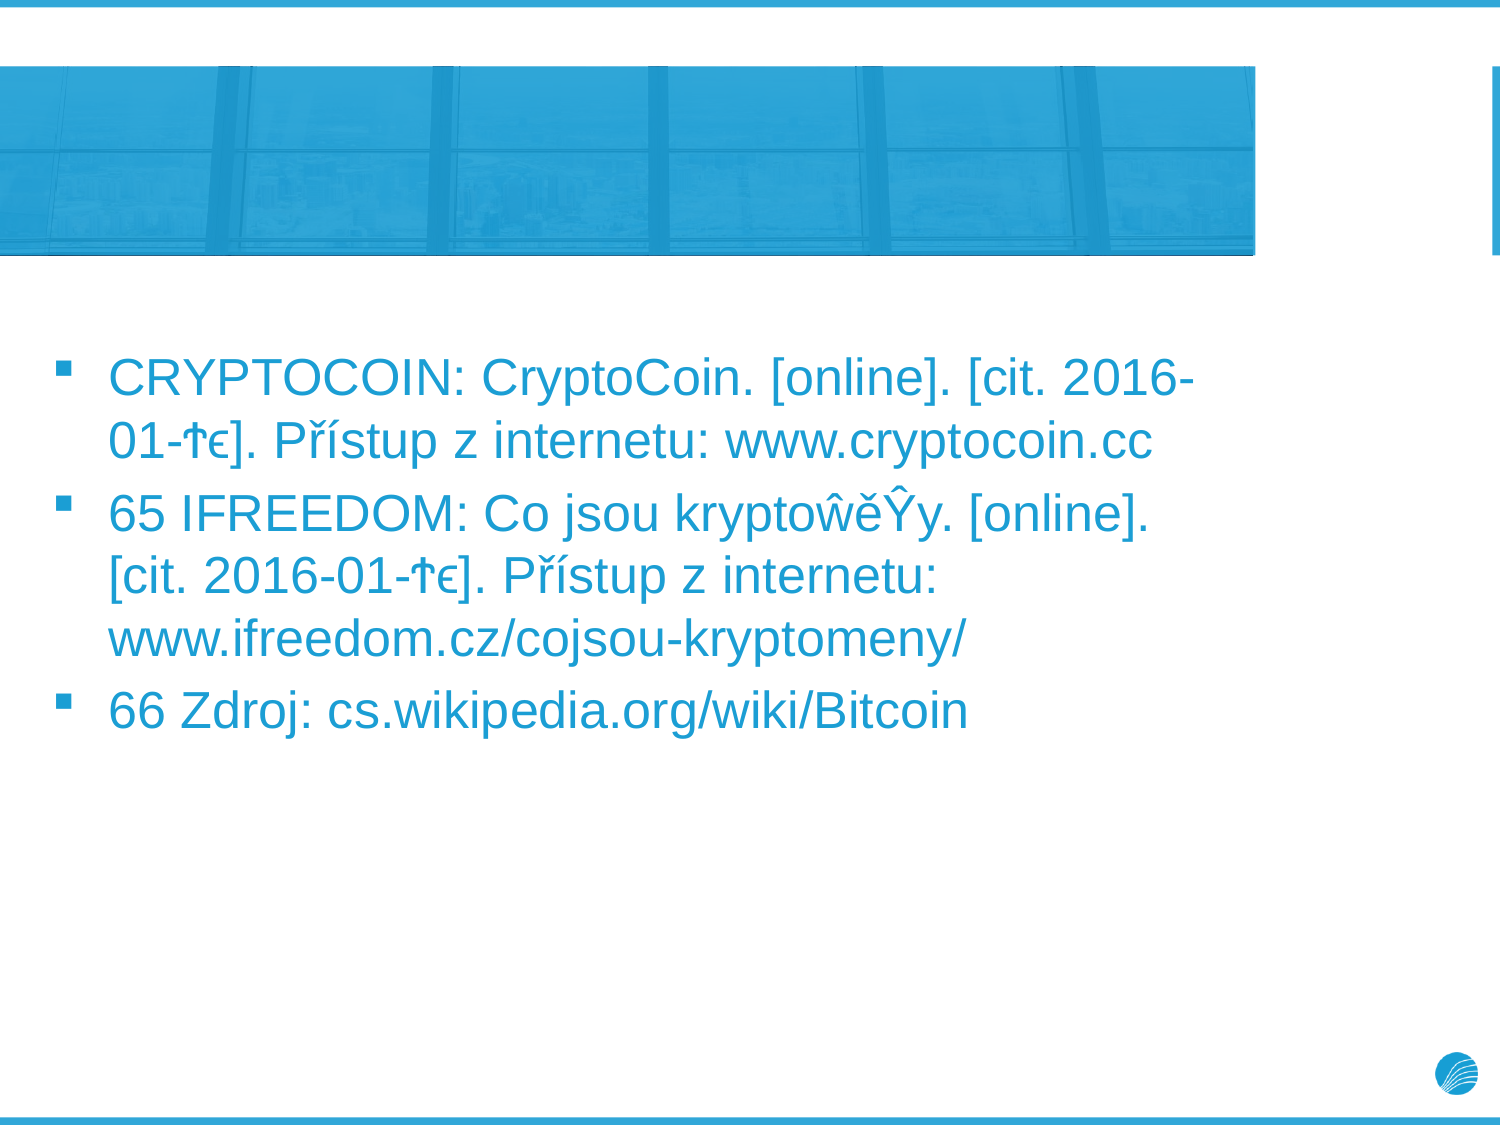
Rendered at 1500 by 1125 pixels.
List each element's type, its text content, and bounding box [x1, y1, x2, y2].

picture [1435, 1052, 1478, 1095]
list CRYPTOCOIN: CryptoCoin. [online]. [cit. 2016-01-Ϯϵ]. Přístup z internetu: www.cryptocoin.cc 65 IFREEDOM: Co jsou kryptoŵěŶy. [online]. [cit. 2016-01-Ϯϵ]. Přístup z internetu: www.ifreedom.cz/cojsou-kryptomeny/ 66 Zdroj: cs.wikipedia.org/wiki/Bitcoin [36, 336, 1253, 903]
